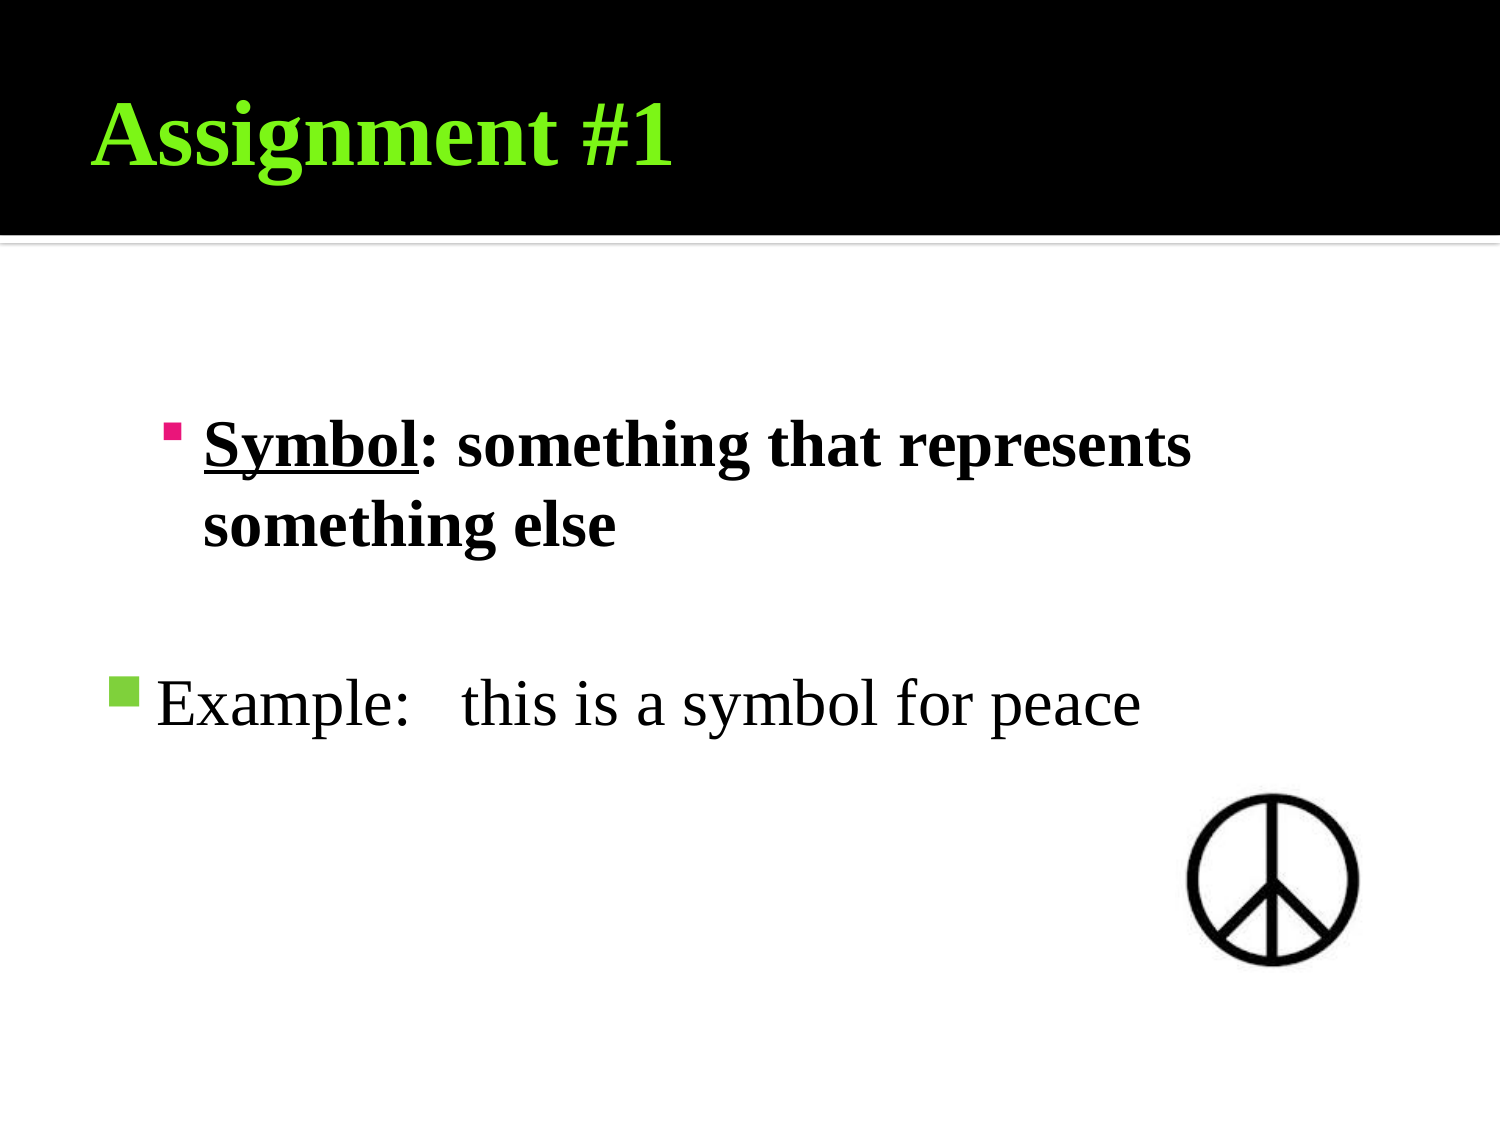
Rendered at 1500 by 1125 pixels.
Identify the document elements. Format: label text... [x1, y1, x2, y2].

title Assignment #1 [75, 25, 1425, 231]
list Symbol: something that represents something else Example: this is a symbol for peace [75, 291, 1425, 1050]
picture [1174, 772, 1386, 998]
